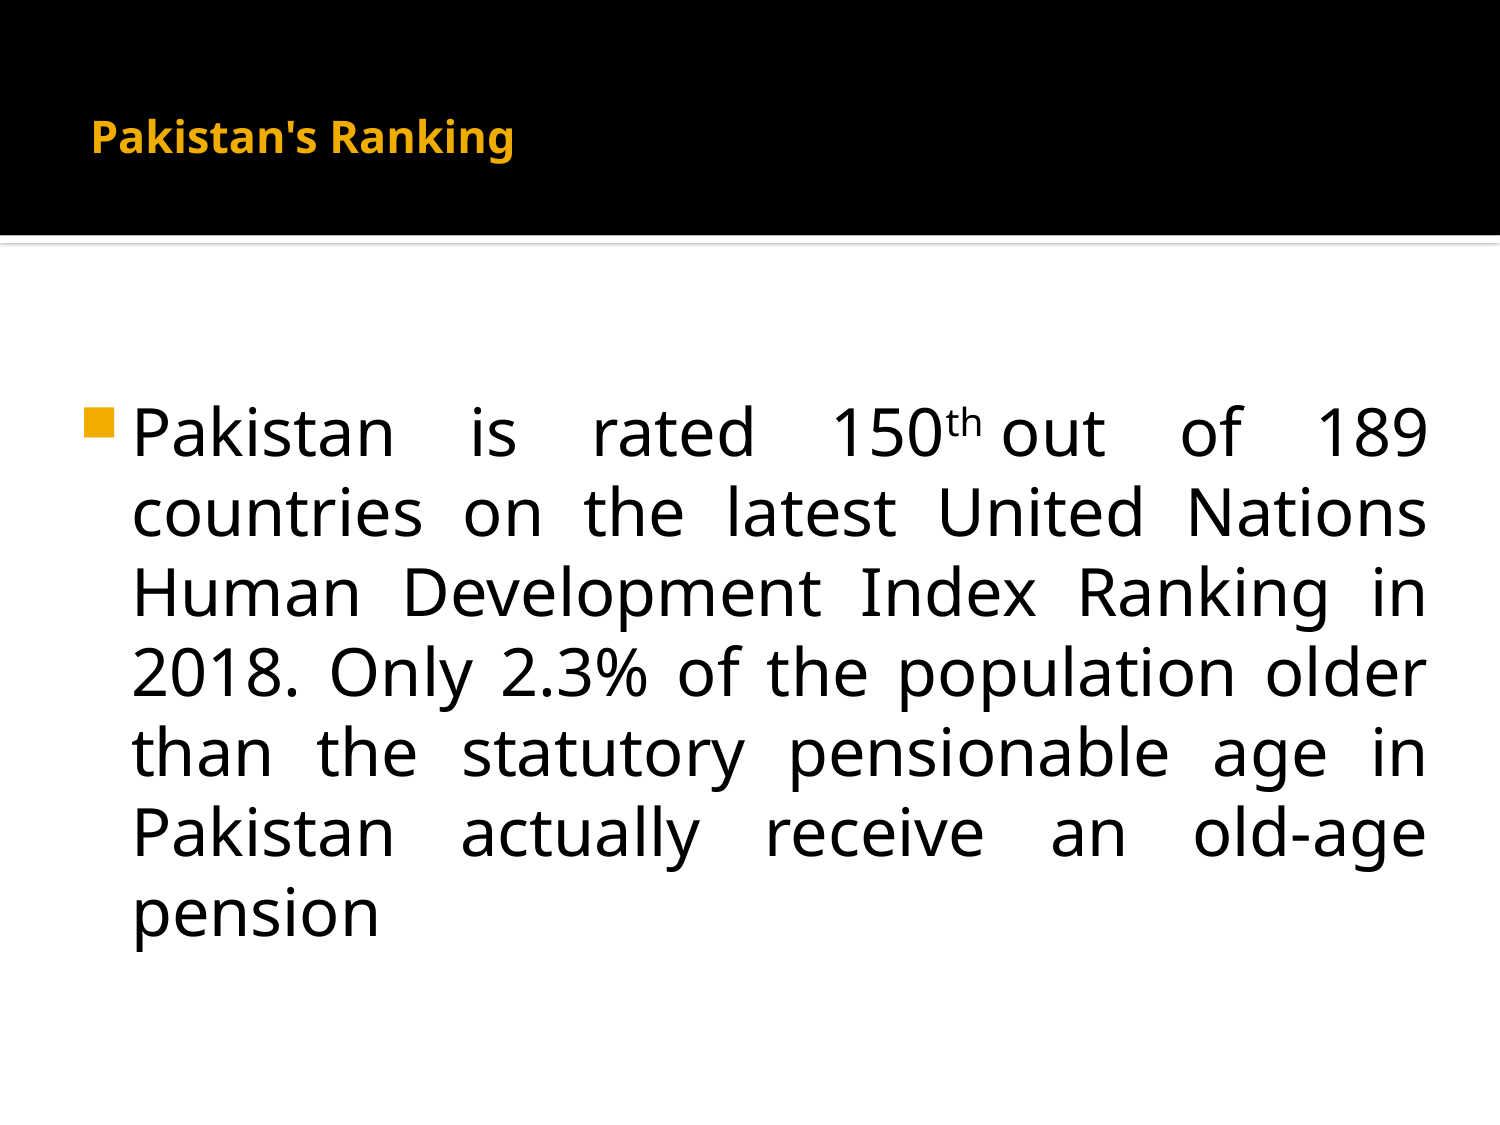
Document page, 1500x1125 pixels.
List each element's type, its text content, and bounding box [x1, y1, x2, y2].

title Pakistan's Ranking [75, 99, 1475, 225]
list Pakistan is rated 150th out of 189 countries on the latest United Nations Human Development Index Ranking in 2018. Only 2.3% of the population older than the statutory pensionable age in Pakistan actually receive an old-age pension [50, 375, 1445, 1125]
